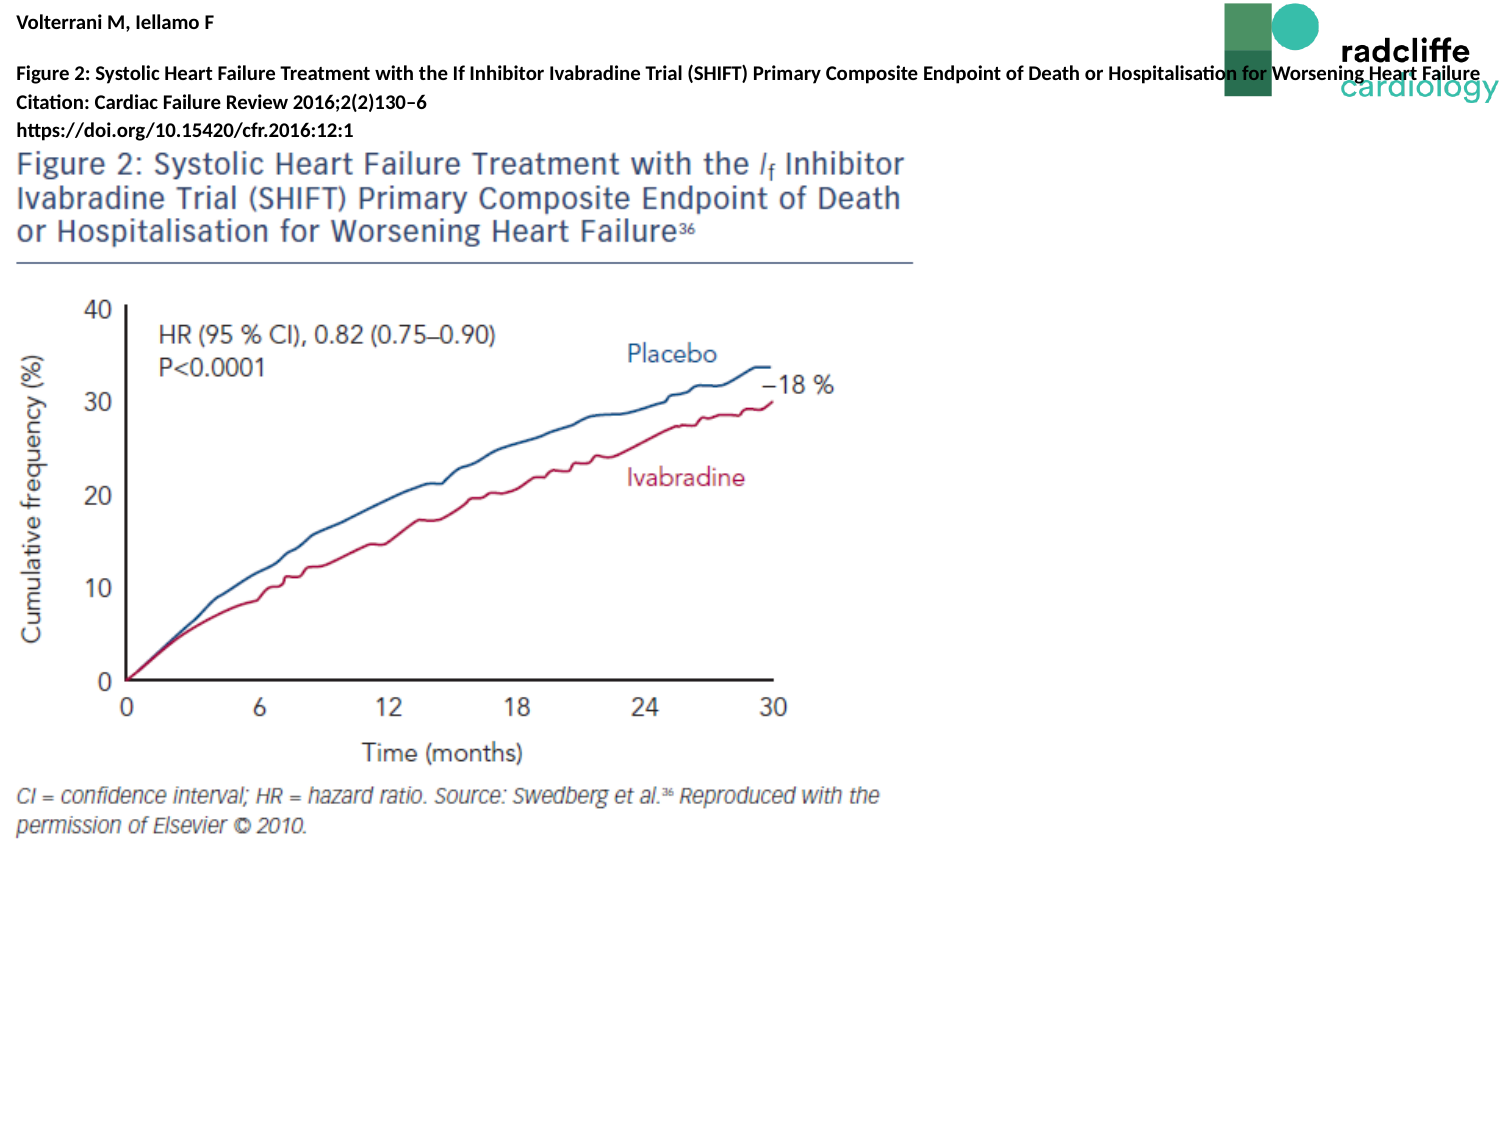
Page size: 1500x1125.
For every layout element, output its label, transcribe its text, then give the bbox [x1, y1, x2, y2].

picture [1, 141, 929, 854]
text_box Volterrani M, Iellamo F [1, 1, 939, 42]
text_box https://doi.org/10.15420/cfr.2016:12:1 [1, 109, 1500, 150]
text_box Figure 2: Systolic Heart Failure Treatment with the If Inhibitor Ivabradine Trial (SHIFT) Primary Composite Endpoint of Death or Hospitalisation for Worsening Heart Failure [1, 51, 1224, 81]
picture [1224, 1, 1499, 104]
text_box Citation: Cardiac Failure Review 2016;2(2)130–6 [1, 81, 1500, 109]
